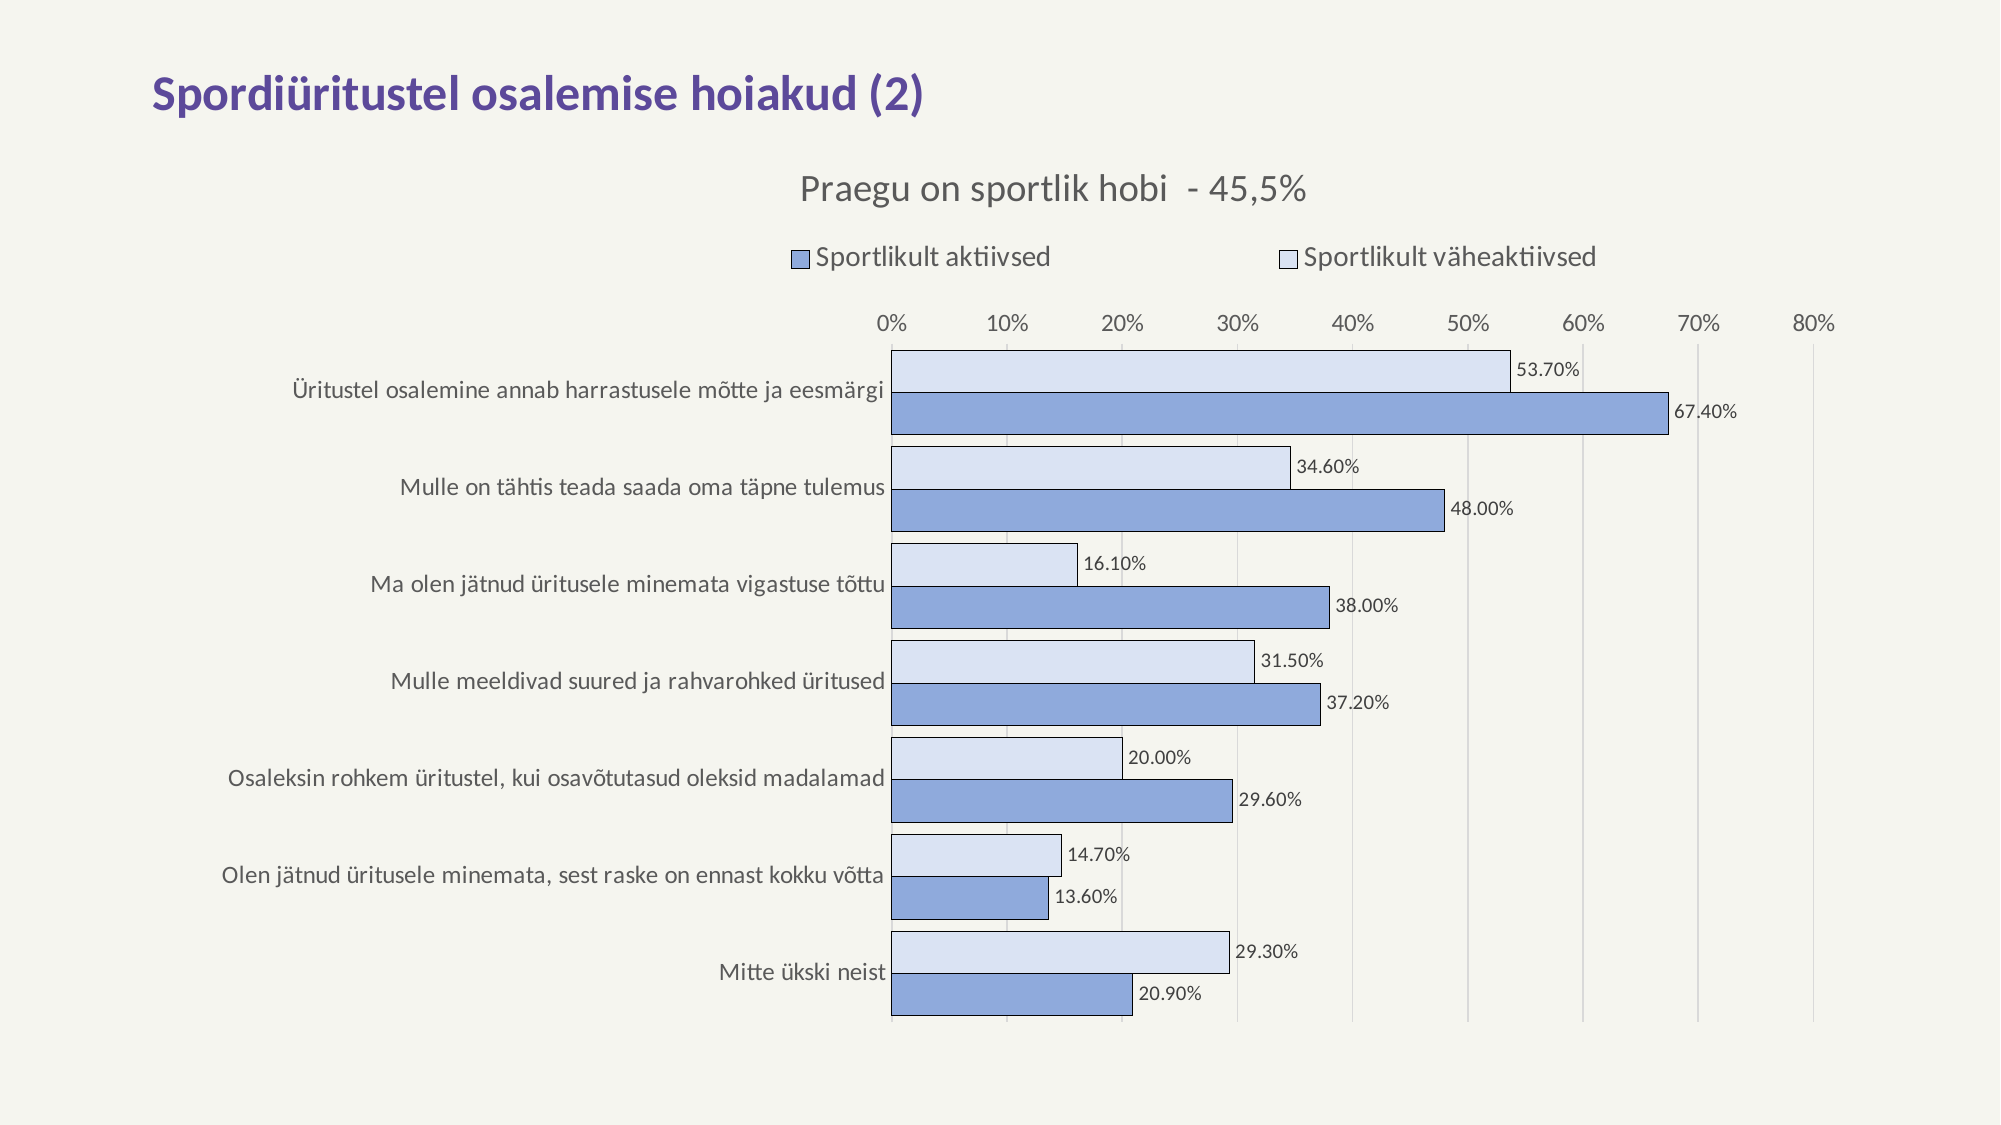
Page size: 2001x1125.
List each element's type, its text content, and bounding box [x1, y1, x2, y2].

title Spordiüritustel osalemise hoiakud (2) [137, 59, 1863, 146]
chart [0, 160, 1855, 1032]
